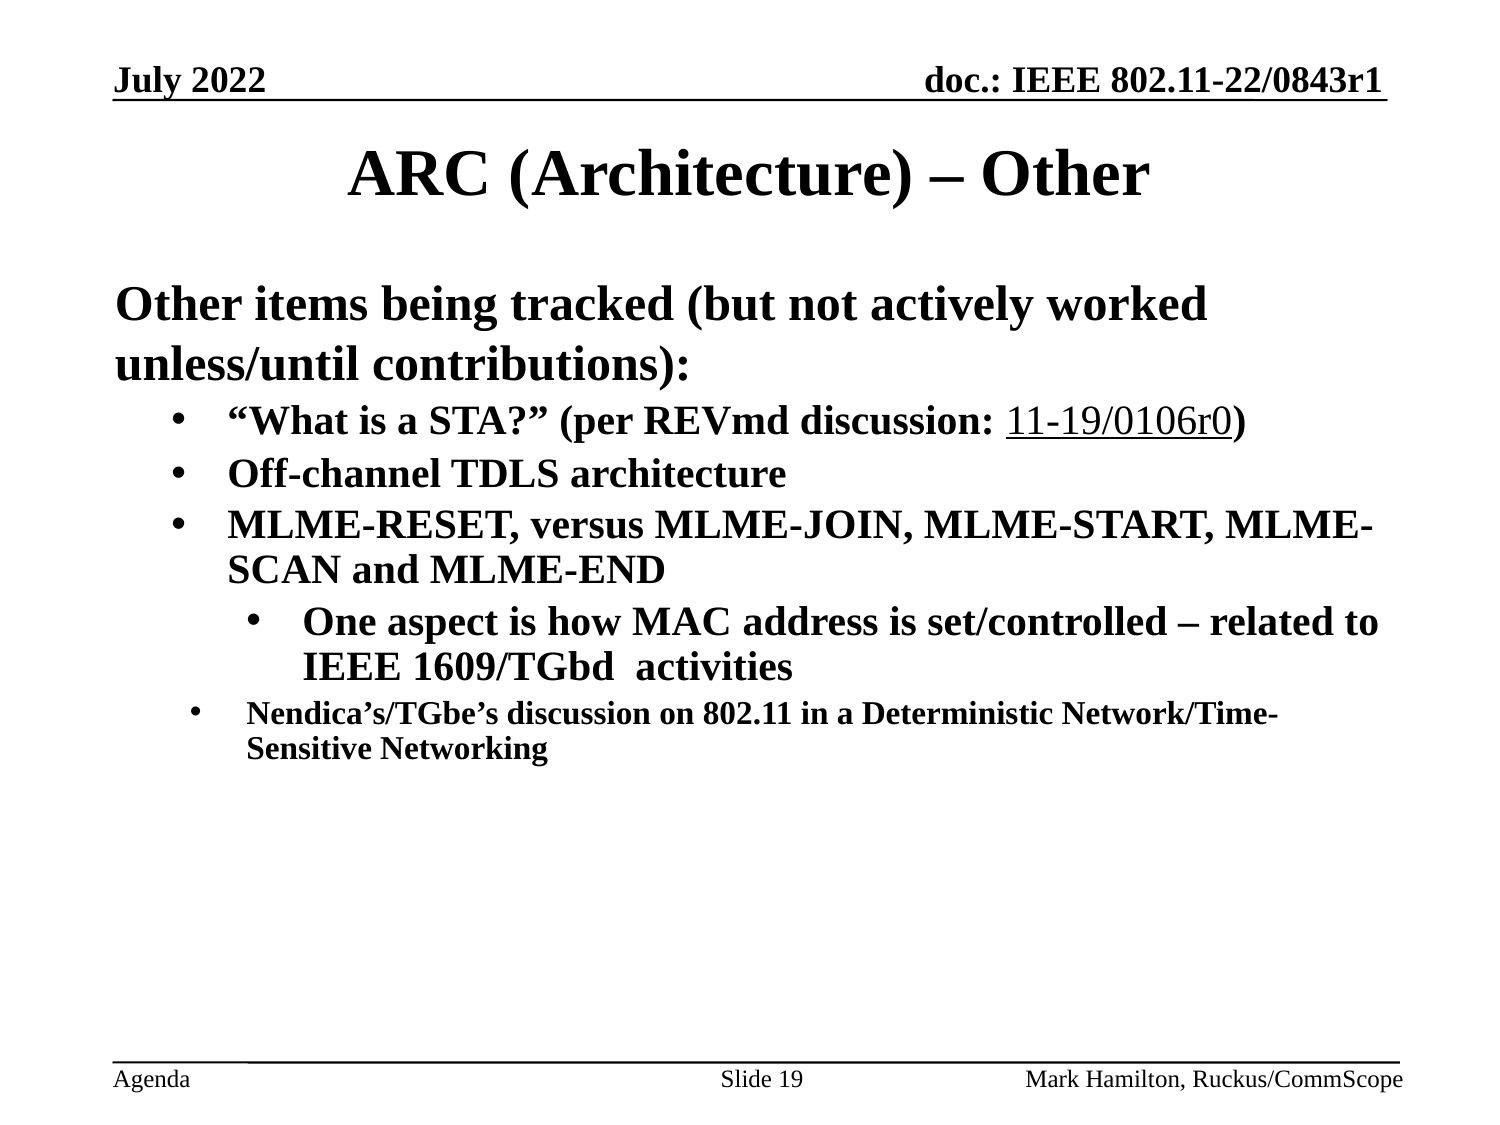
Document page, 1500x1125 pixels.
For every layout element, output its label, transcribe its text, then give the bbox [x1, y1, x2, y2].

text_box Other items being tracked (but not actively worked unless/until contributions): “What is a STA?” (per REVmd discussion: 11-19/0106r0) Off-channel TDLS architecture MLME-RESET, versus MLME-JOIN, MLME-START, MLME-SCAN and MLME-END One aspect is how MAC address is set/controlled – related to IEEE 1609/TGbd activities Nendica’s/TGbe’s discussion on 802.11 in a Deterministic Network/Time-Sensitive Networking [99, 262, 1400, 1025]
title ARC (Architecture) – Other [112, 125, 1388, 213]
